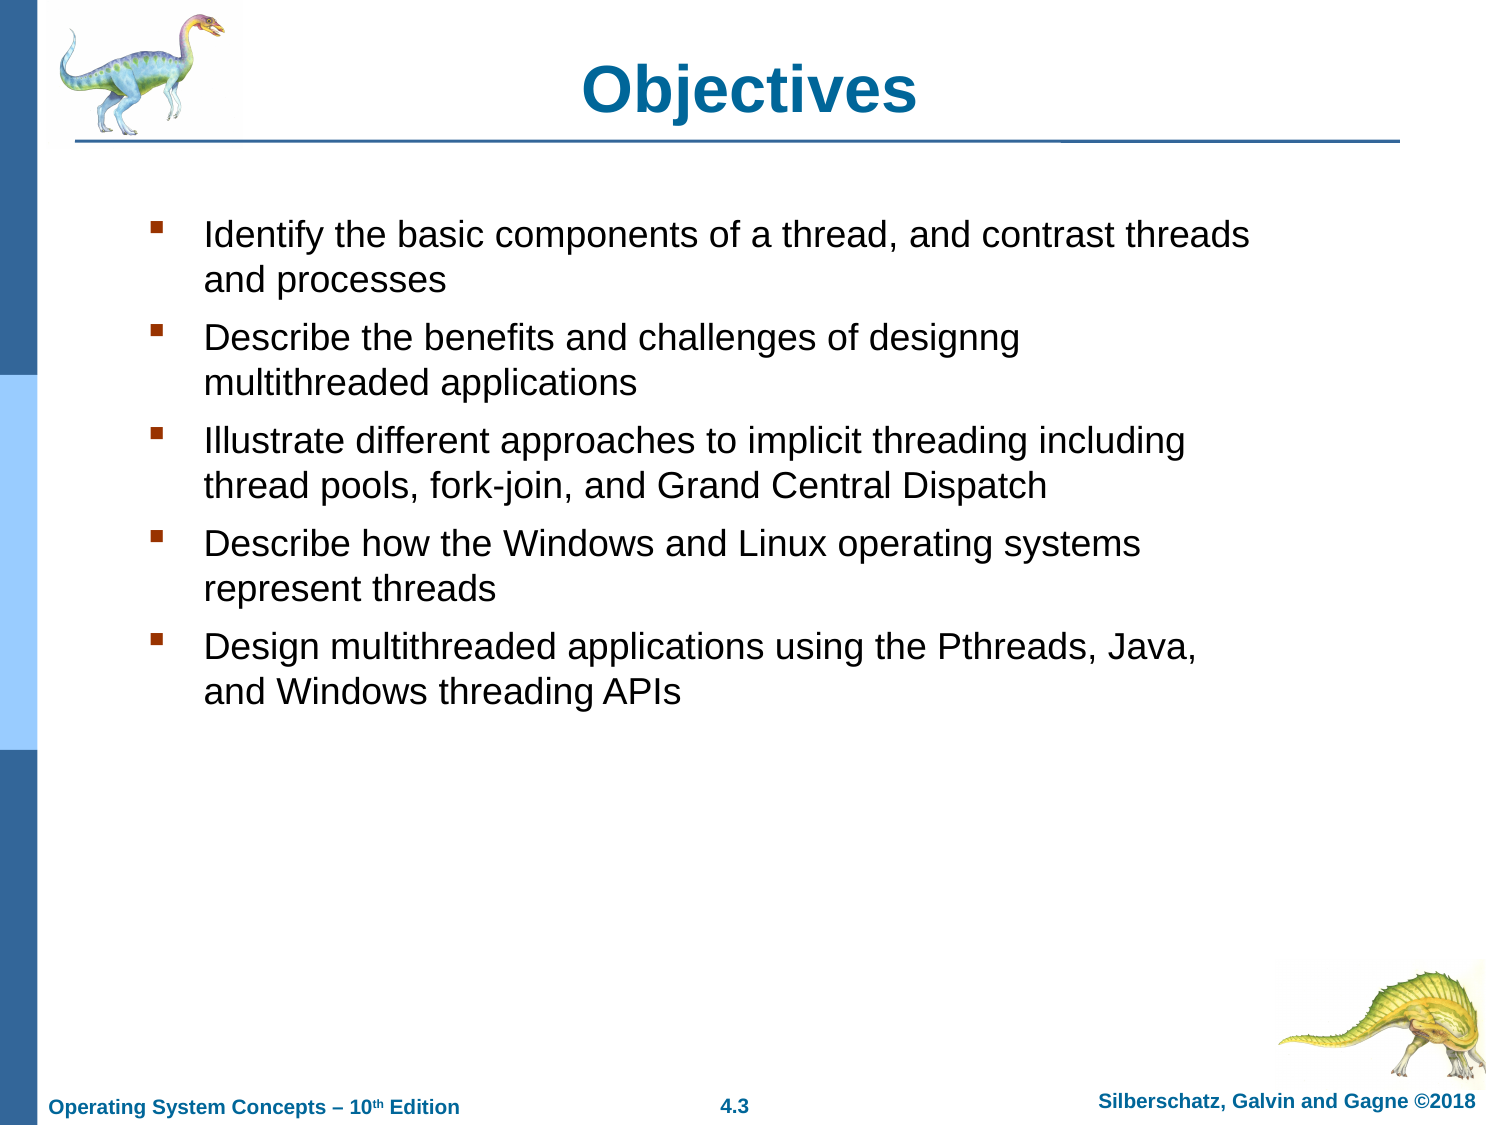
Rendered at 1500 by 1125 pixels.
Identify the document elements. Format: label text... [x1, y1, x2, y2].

list Identify the basic components of a thread, and contrast threads and processes Describe the benefits and challenges of designng multithreaded applications Illustrate different approaches to implicit threading including thread pools, fork-join, and Grand Central Dispatch Describe how the Windows and Linux operating systems represent threads Design multithreaded applications using the Pthreads, Java, and Windows threading APIs [132, 202, 1271, 946]
title Objectives [75, 38, 1425, 133]
picture [46, 0, 243, 149]
picture [1275, 959, 1486, 1090]
